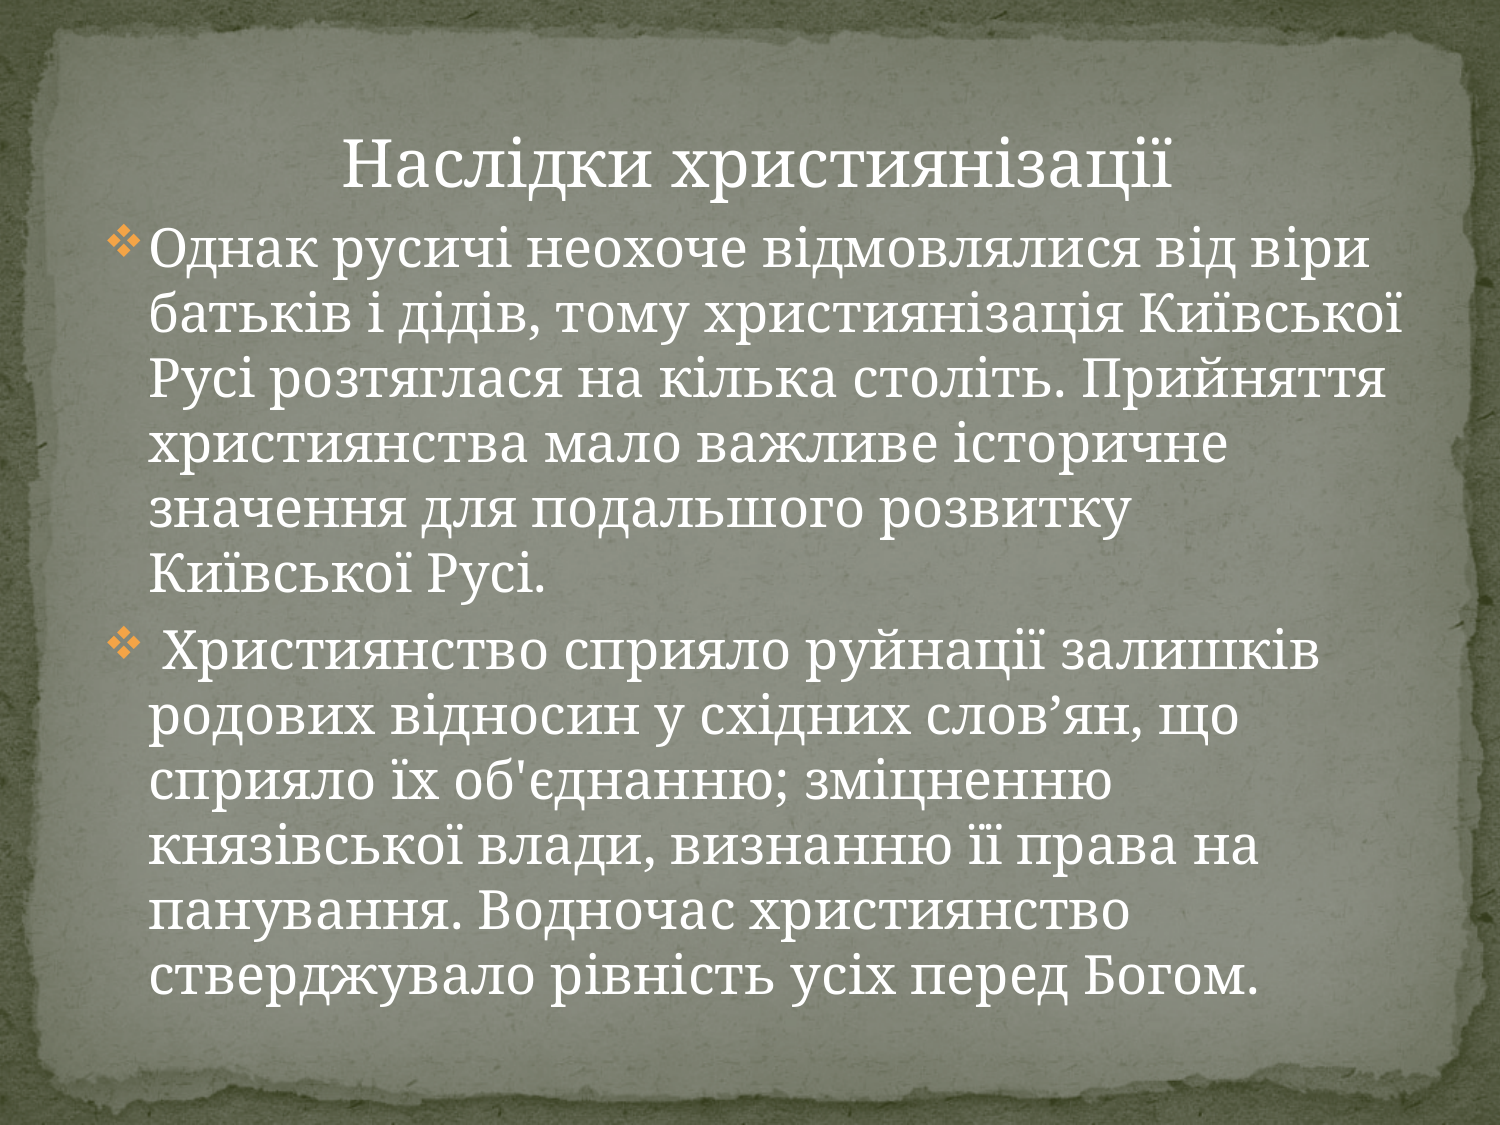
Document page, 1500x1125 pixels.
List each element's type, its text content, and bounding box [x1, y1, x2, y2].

list Наслідки християнізації Однак русичі неохоче відмовлялися від віри батьків і дідів, тому християнізація Київської Русі розтяглася на кілька століть. Прийняття християнства мало важливе історичне значення для подальшого розвитку Київської Русі. Християнство сприяло руйнації залишків родових відносин у східних слов’ян, що сприяло їх об'єднанню; зміцненню князівської влади, визнанню її права на панування. Водночас християнство стверджувало рівність усіх перед Богом. [88, 113, 1427, 965]
